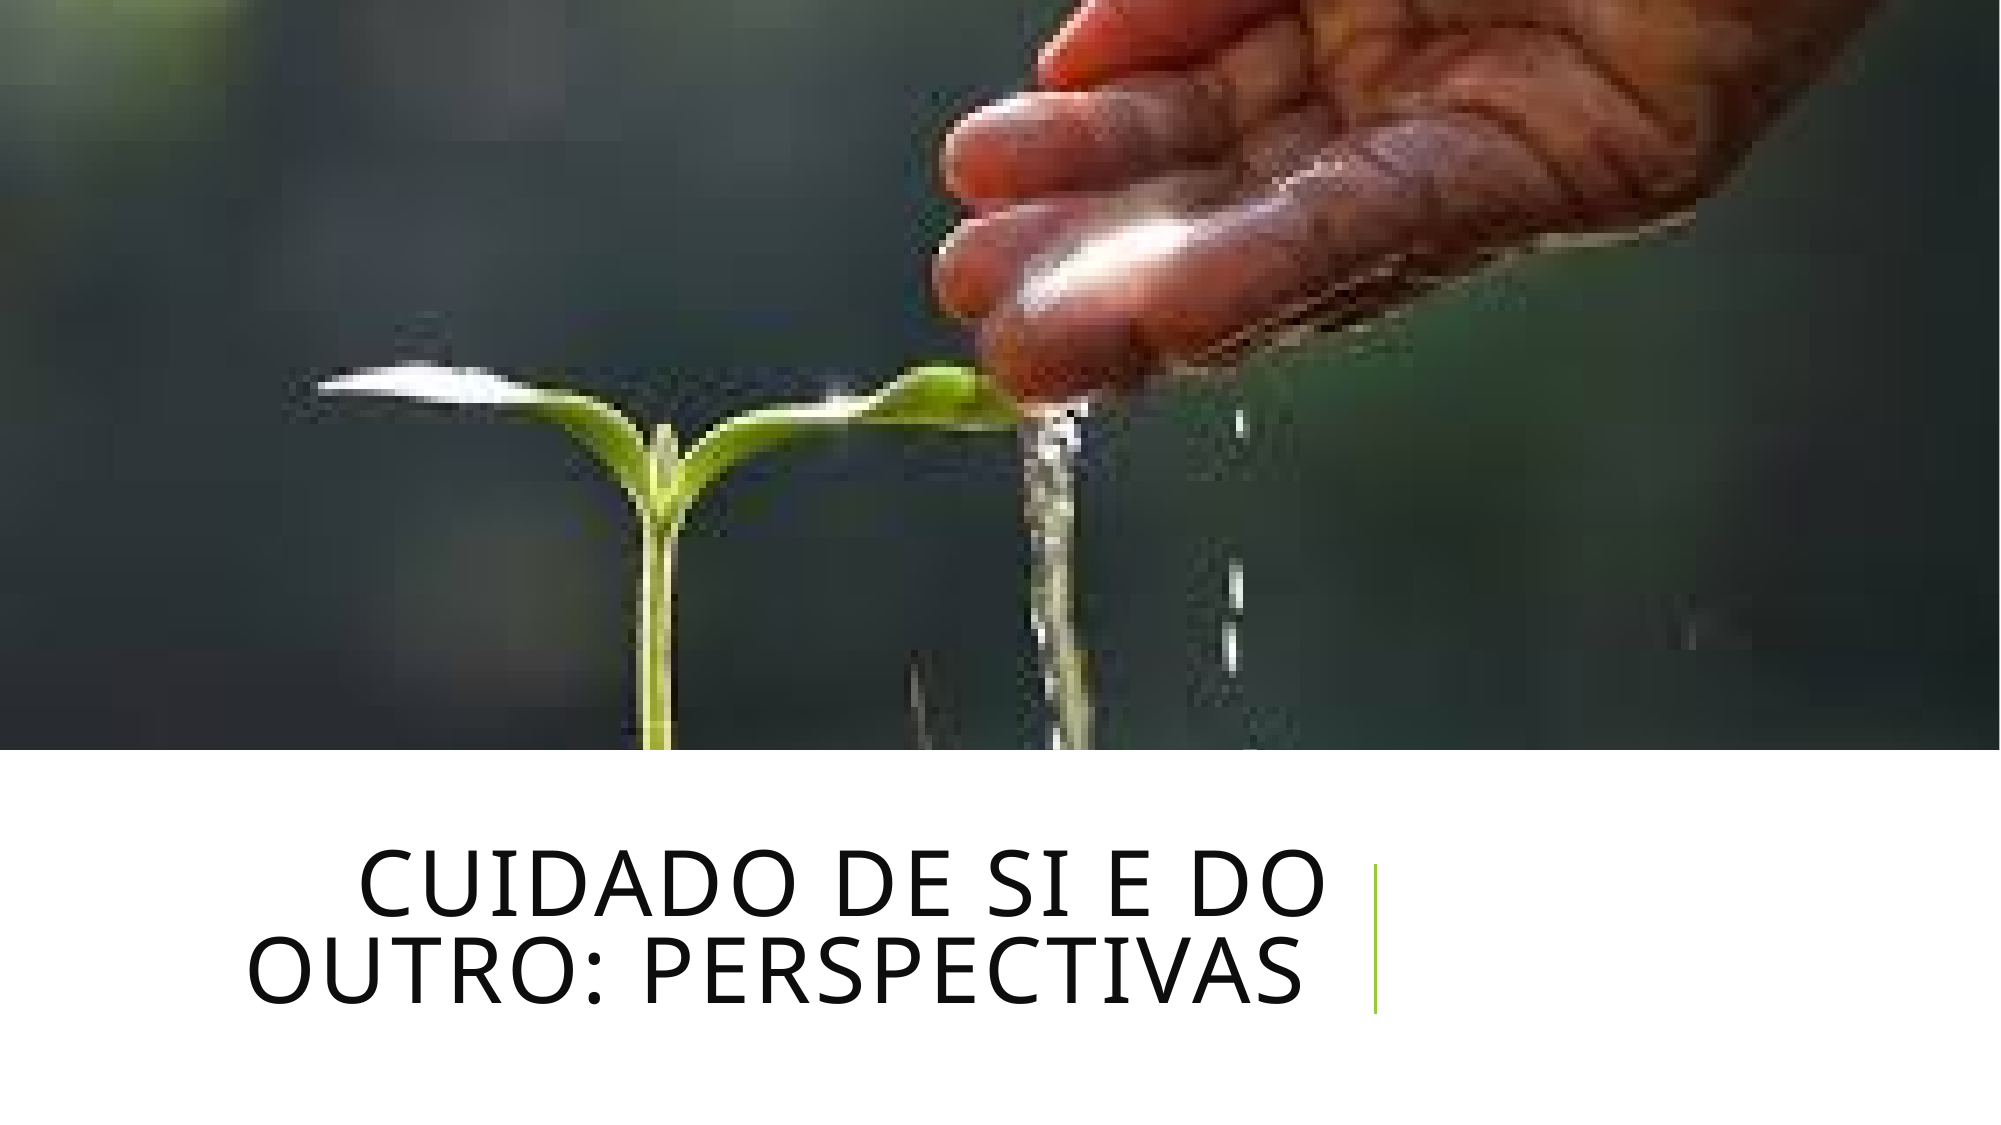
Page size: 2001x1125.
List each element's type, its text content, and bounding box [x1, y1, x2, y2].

title Cuidado de si e do outro: perspectivas [75, 813, 1350, 1054]
picture [0, 0, 2000, 751]
